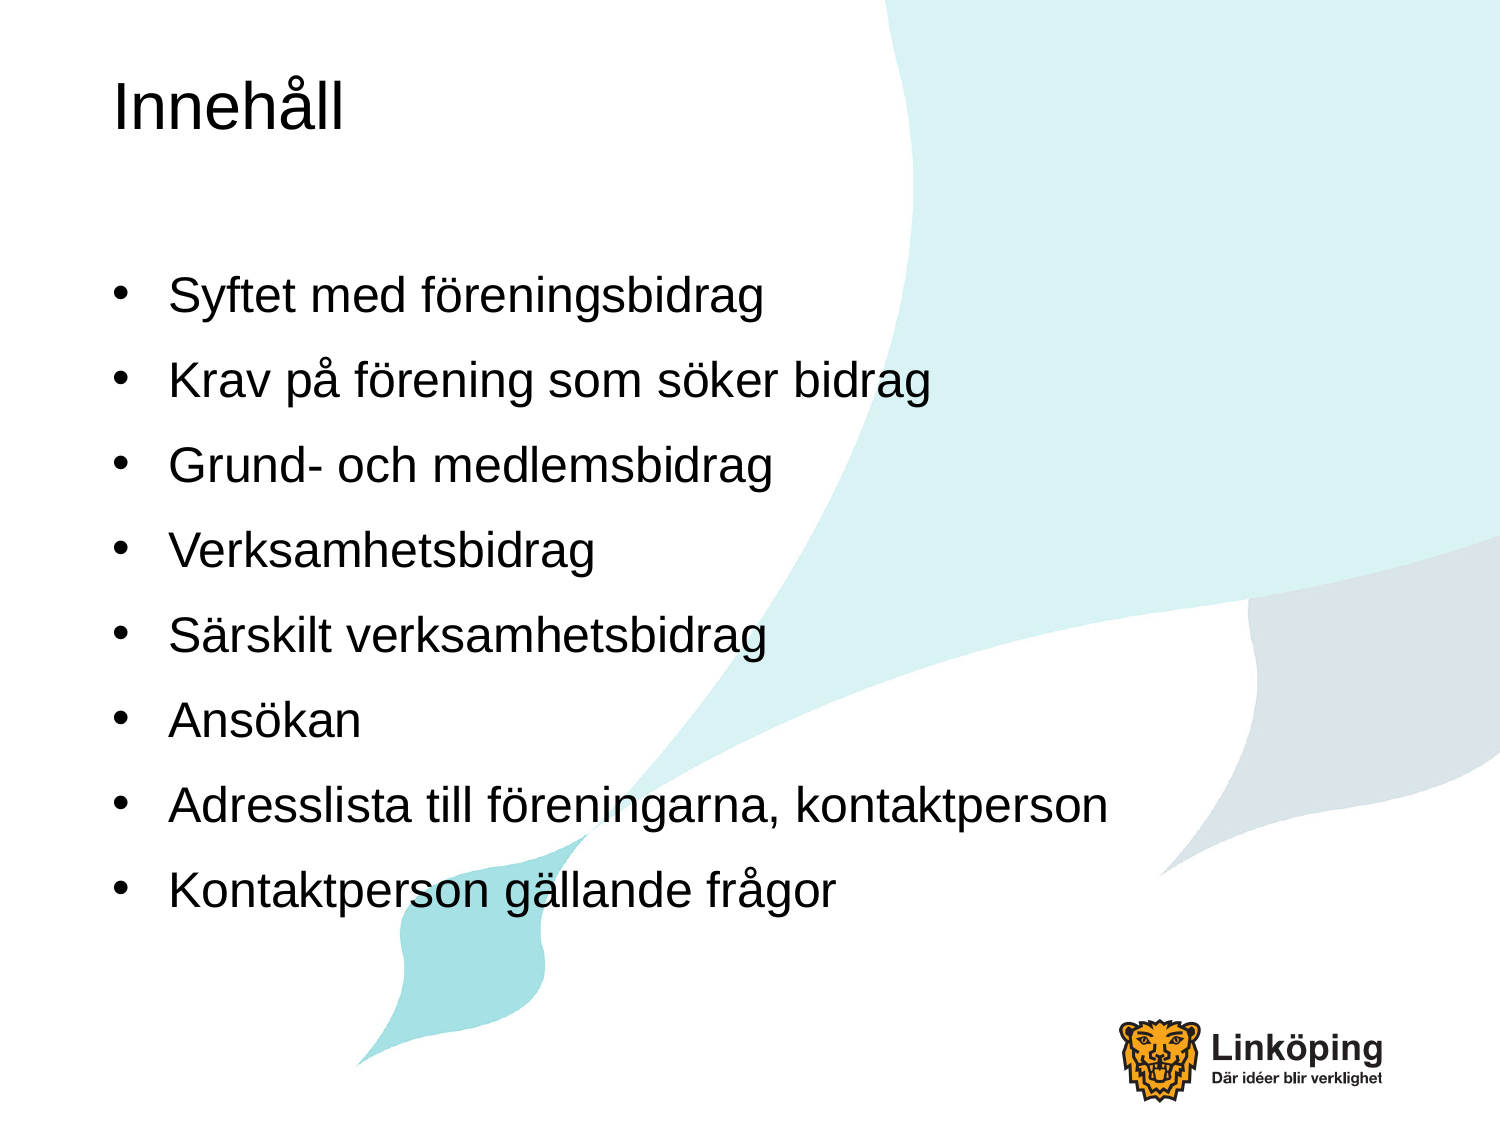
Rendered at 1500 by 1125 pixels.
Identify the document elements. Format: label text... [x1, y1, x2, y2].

picture [0, 0, 1500, 1125]
list Syftet med föreningsbidrag Krav på förening som söker bidrag Grund- och medlemsbidrag Verksamhetsbidrag Särskilt verksamhetsbidrag Ansökan Adresslista till föreningarna, kontaktperson Kontaktperson gällande frågor [112, 262, 1382, 1005]
title Innehåll [112, 62, 1382, 251]
